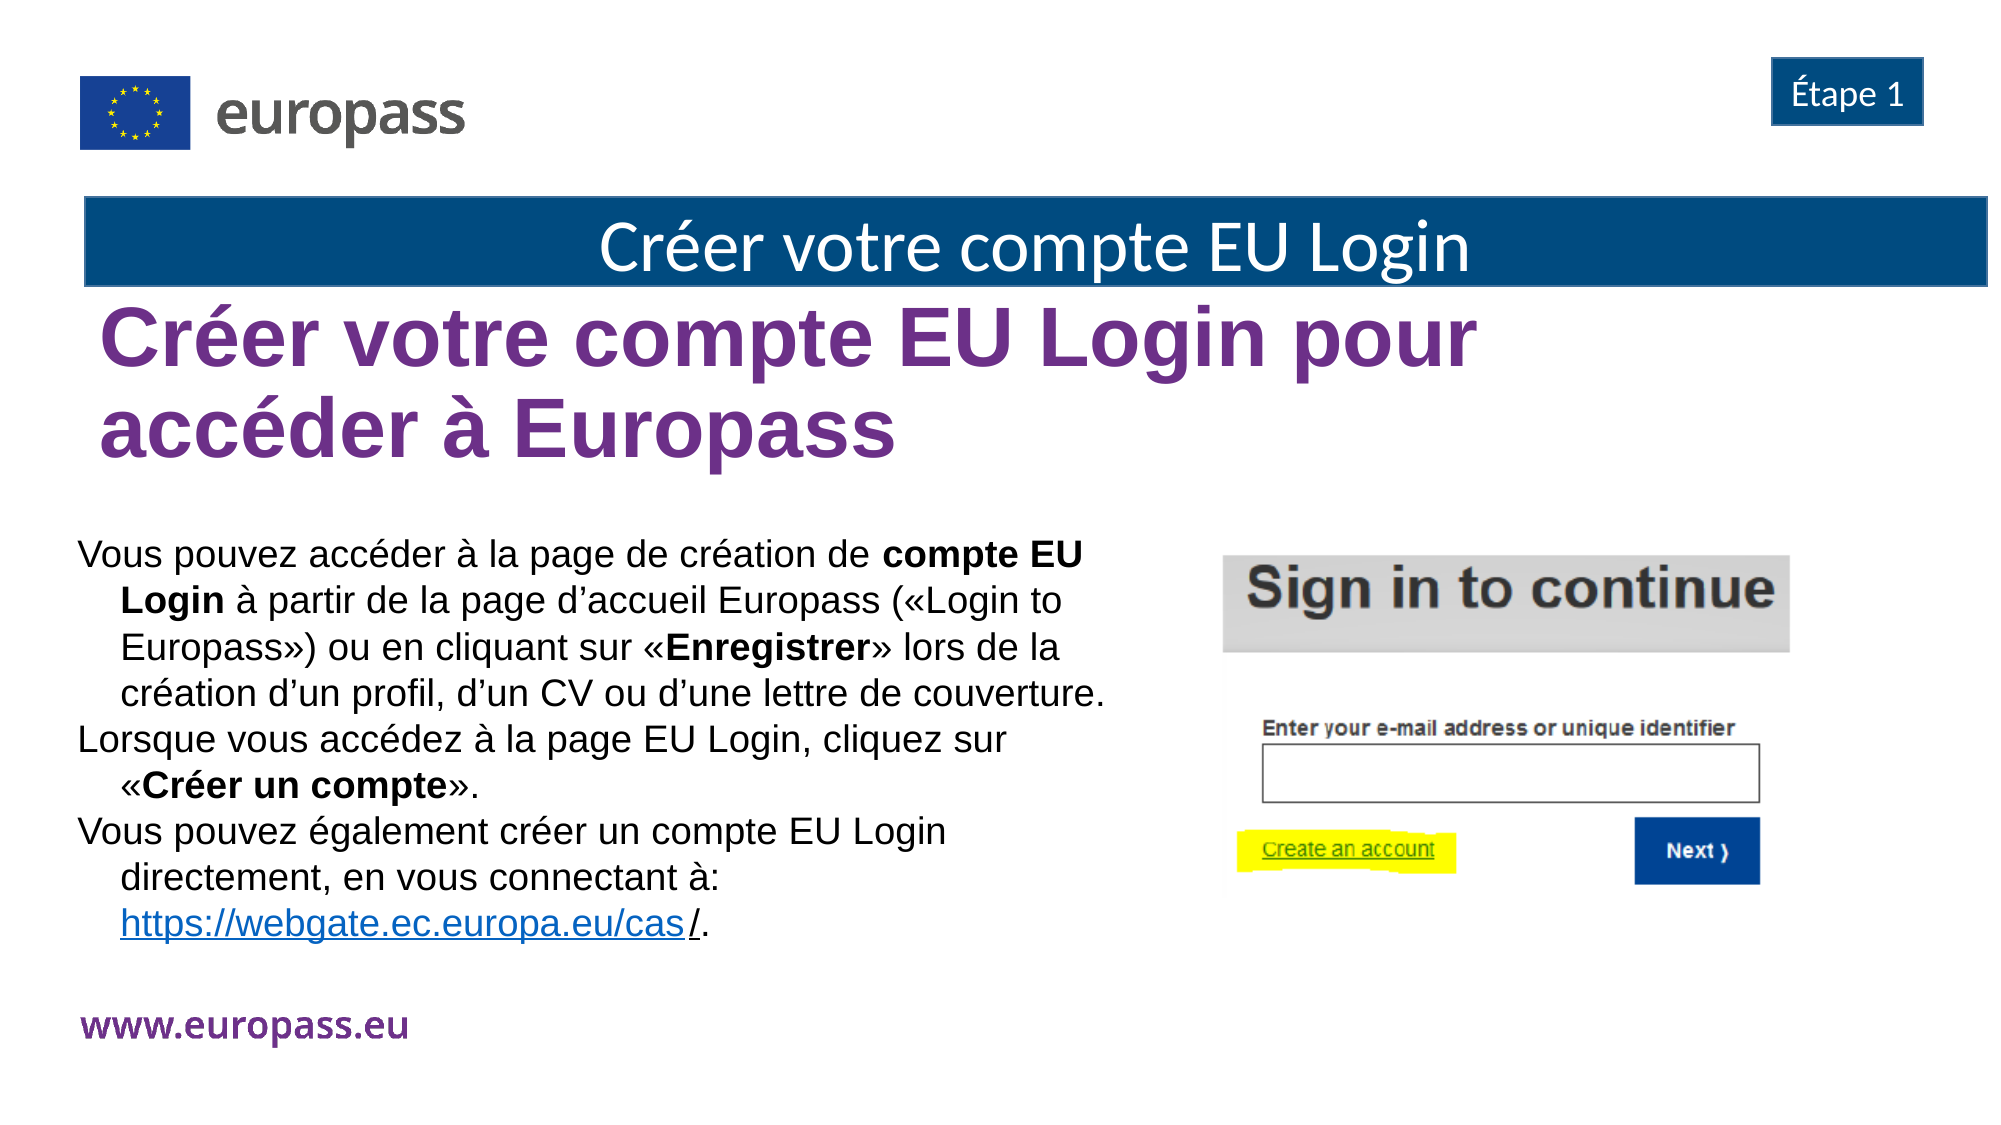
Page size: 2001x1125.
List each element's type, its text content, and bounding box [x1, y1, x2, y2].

title Créer votre compte EU Login pour accéder à Europass [84, 287, 1810, 484]
picture [75, 1004, 414, 1054]
picture [8, 0, 536, 261]
text_box Étape 1 [1771, 57, 1924, 126]
text_box Créer votre compte EU Login [84, 196, 1988, 287]
picture [1195, 521, 1834, 921]
subtitle Vous pouvez accéder à la page de création de compte EU Login à partir de la page d’accueil Europass («Login to Europass») ou en cliquant sur «Enregistrer» lors de la création d’un profil, d’un CV ou d’une lettre de couverture. Lorsque vous accédez à la page EU Login, cliquez sur «Créer un compte». Vous pouvez également créer un compte EU Login directement, en vous connectant à: https://webgate.ec.europa.eu/cas/. [62, 522, 1125, 1000]
